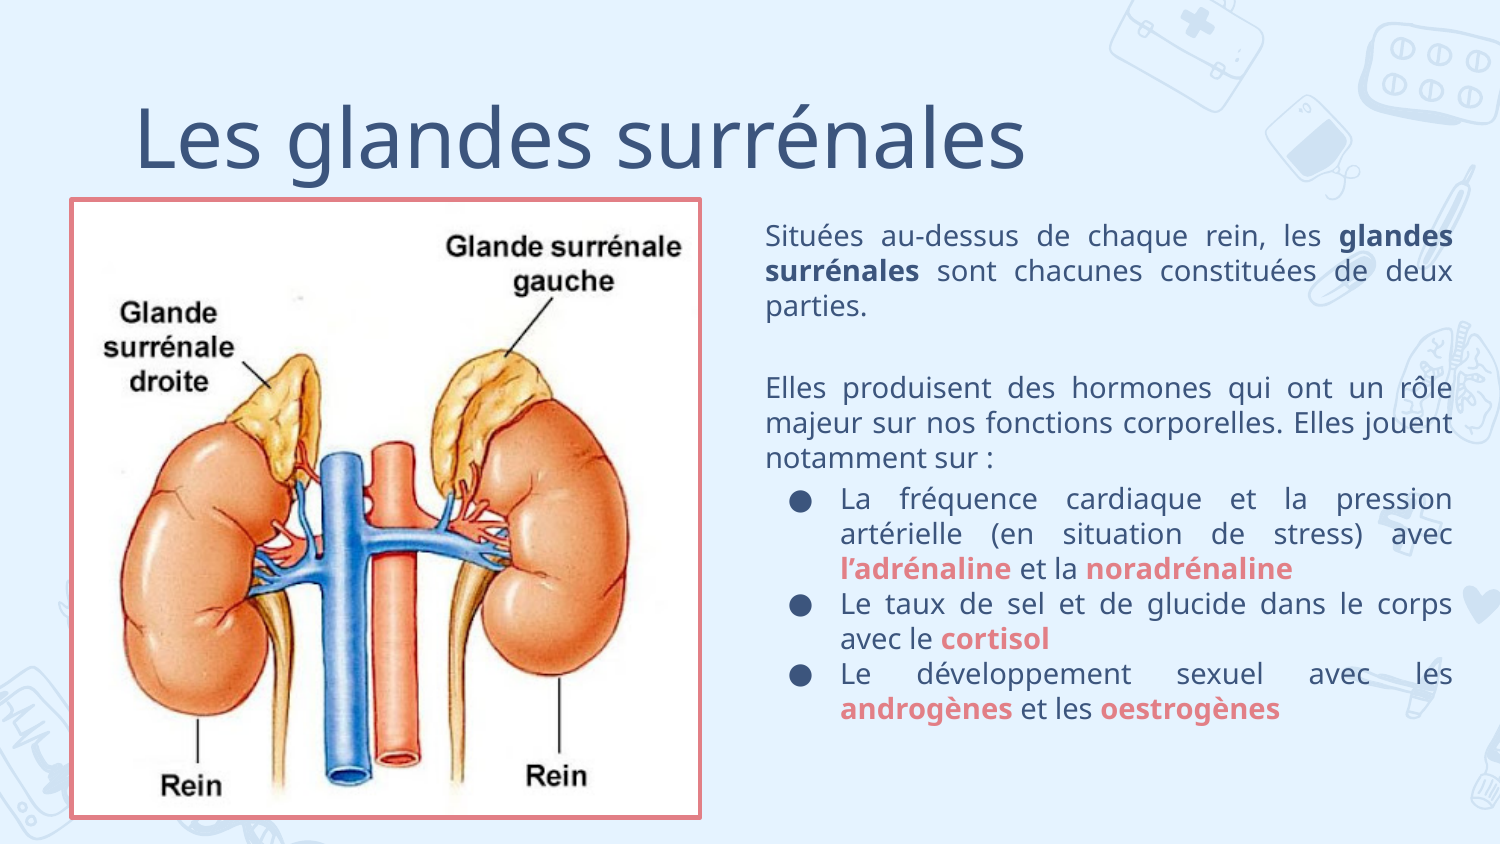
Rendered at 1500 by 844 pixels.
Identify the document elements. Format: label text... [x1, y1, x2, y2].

list Situées au-dessus de chaque rein, les glandes surrénales sont chacunes constituées de deux parties. Elles produisent des hormones qui ont un rôle majeur sur nos fonctions corporelles. Elles jouent notamment sur : La fréquence cardiaque et la pression artérielle (en situation de stress) avec l’adrénaline et la noradrénaline Le taux de sel et de glucide dans le corps avec le cortisol Le développement sexuel avec les androgènes et les oestrogènes [750, 201, 1469, 816]
title Les glandes surrénales [118, 88, 1382, 183]
picture [73, 201, 699, 816]
